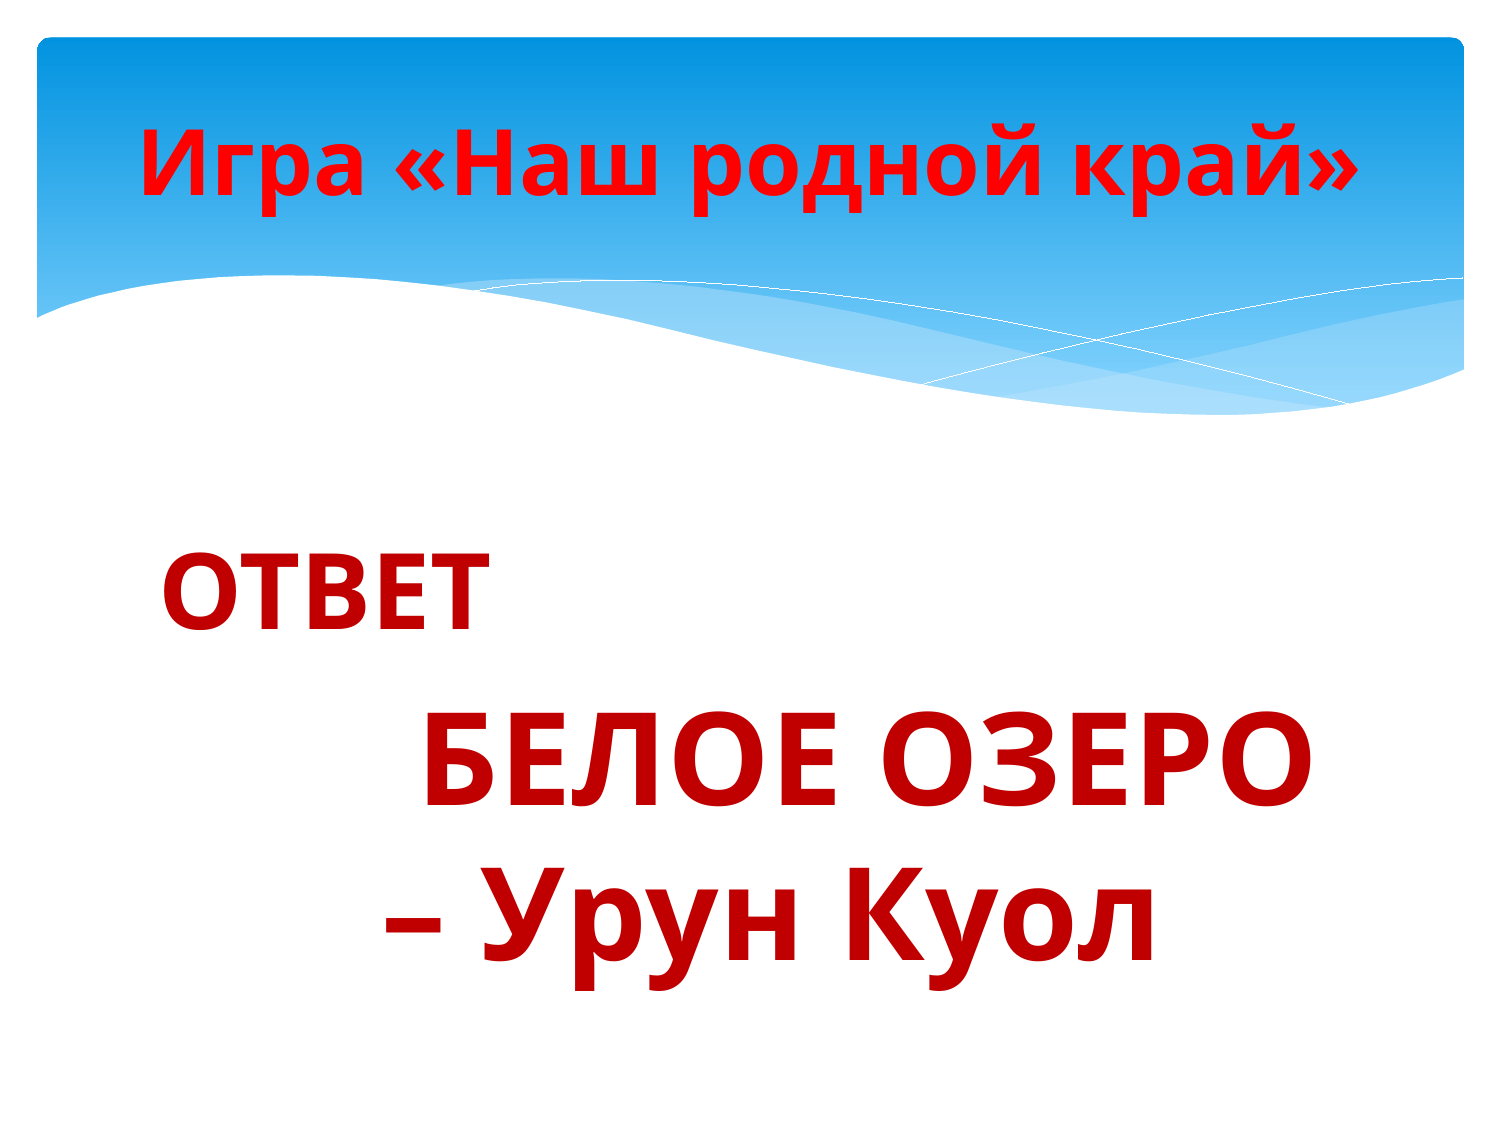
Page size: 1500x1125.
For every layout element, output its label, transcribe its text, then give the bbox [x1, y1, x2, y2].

title Игра «Наш родной край» [75, 55, 1425, 261]
list ОТВЕТ БЕЛОЕ ОЗЕРО – Урун Куол [143, 438, 1359, 1005]
